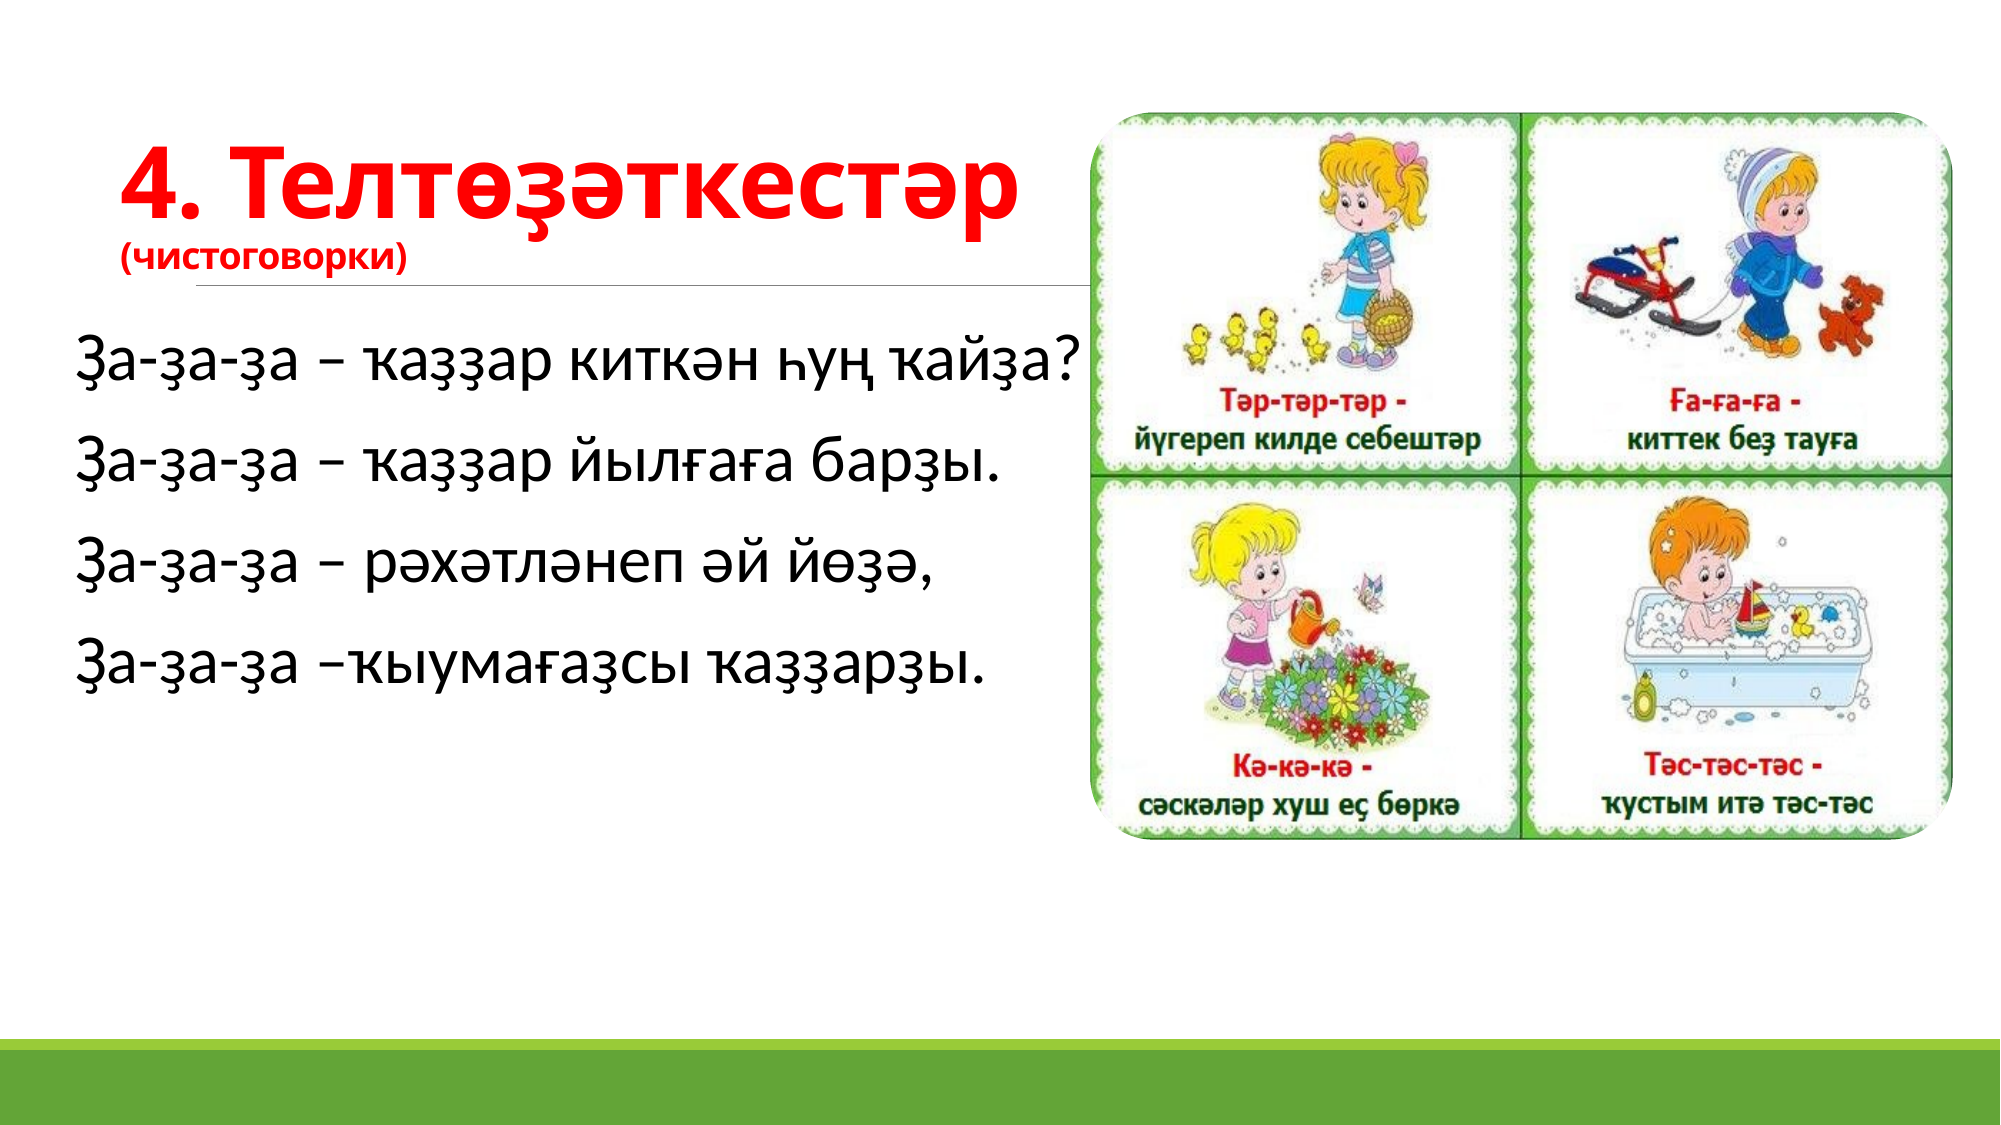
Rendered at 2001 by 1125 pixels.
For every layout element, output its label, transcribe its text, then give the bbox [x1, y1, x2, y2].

list Ҙа-ҙа-ҙа – ҡаҙҙар киткән һуң ҡайҙа? Ҙа-ҙа-ҙа – ҡаҙҙар йылғаға барҙы. Ҙа-ҙа-ҙа – рәхәтләнеп әй йөҙә, Ҙа-ҙа-ҙа –ҡыумағаҙсы ҡаҙҙарҙы. [60, 315, 1086, 840]
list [1089, 112, 1954, 841]
title 4. Телтөҙәткестәр (чистоговорки) [105, 47, 1830, 285]
